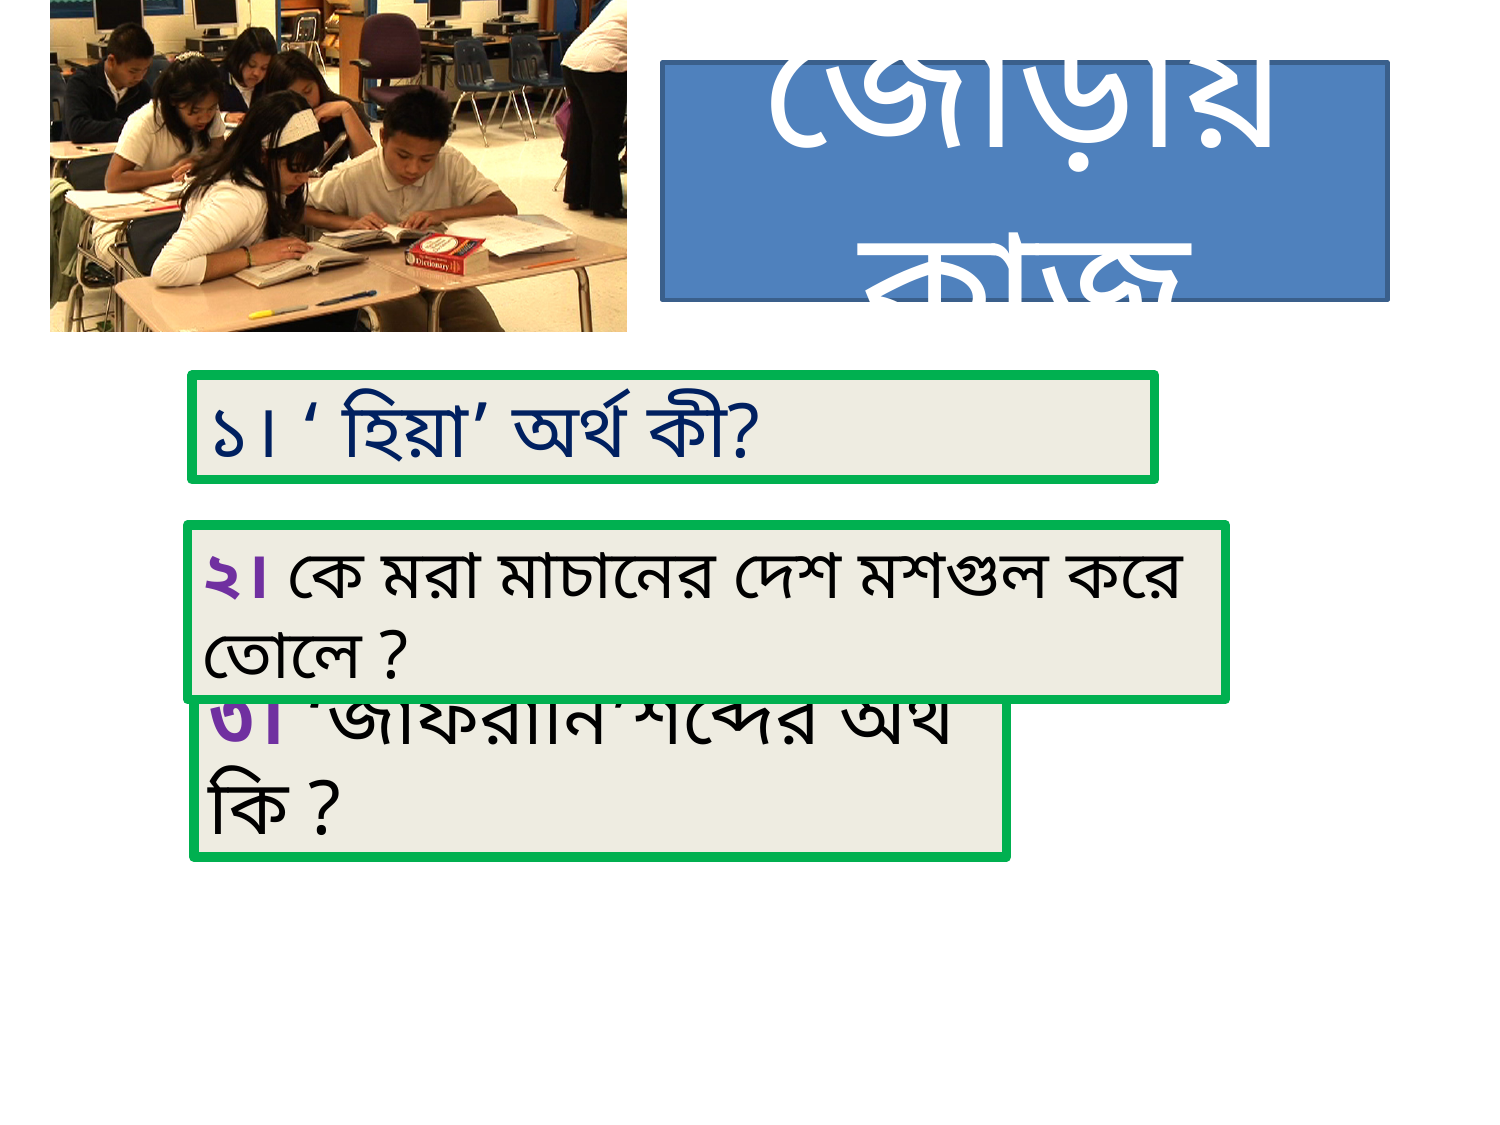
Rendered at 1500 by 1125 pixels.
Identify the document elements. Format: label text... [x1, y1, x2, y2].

text_box ২। কে মরা মাচানের দেশ মশগুল করে তোলে ? [187, 524, 1226, 700]
text_box জোড়ায় কাজ [660, 60, 1390, 302]
text_box ৩। ‘জাফরানি’শব্দের অর্থ কি ? [193, 700, 1007, 858]
picture [49, 0, 627, 333]
text_box ১। ‘ হিয়া’ অর্থ কী? [192, 374, 1155, 480]
